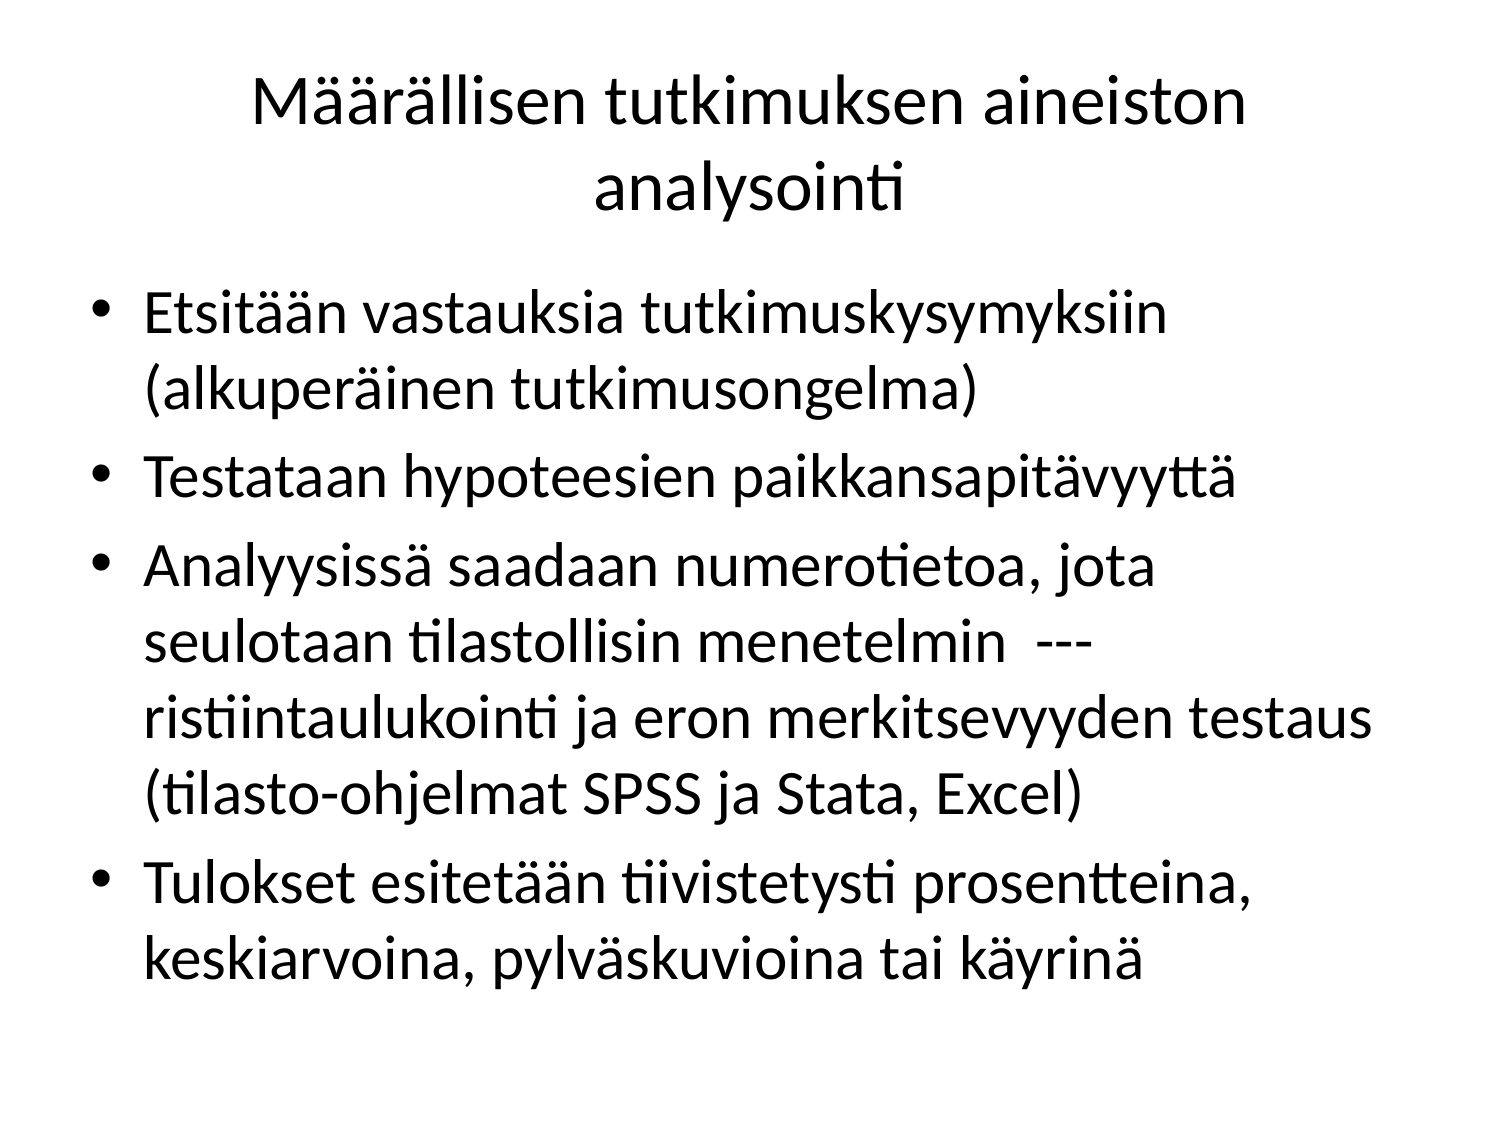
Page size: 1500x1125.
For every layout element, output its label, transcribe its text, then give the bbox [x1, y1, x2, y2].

title Määrällisen tutkimuksen aineiston analysointi [75, 45, 1425, 233]
list Etsitään vastauksia tutkimuskysymyksiin (alkuperäinen tutkimusongelma) Testataan hypoteesien paikkansapitävyyttä Analyysissä saadaan numerotietoa, jota seulotaan tilastollisin menetelmin --- ristiintaulukointi ja eron merkitsevyyden testaus (tilasto-ohjelmat SPSS ja Stata, Excel) Tulokset esitetään tiivistetysti prosentteina, keskiarvoina, pylväskuvioina tai käyrinä [75, 262, 1425, 1005]
